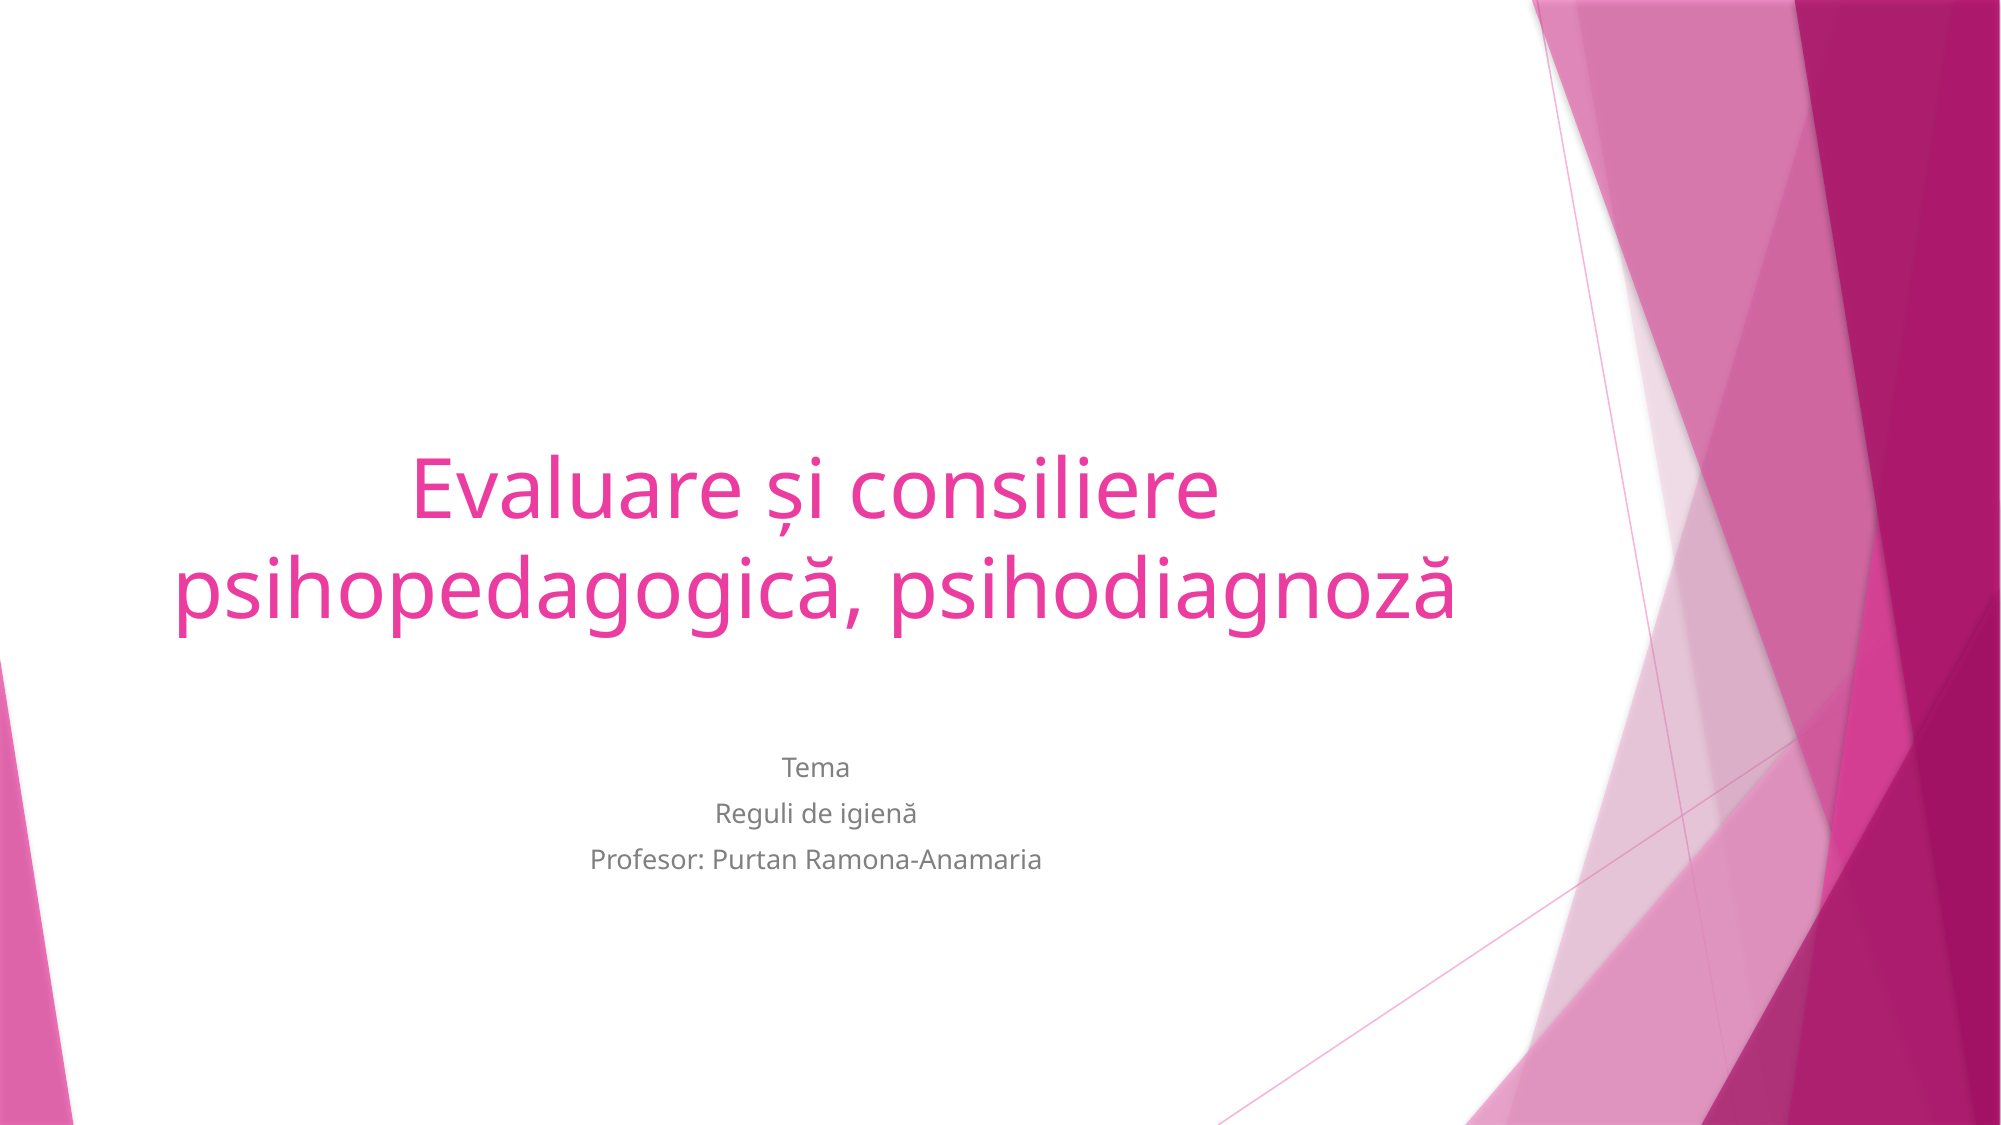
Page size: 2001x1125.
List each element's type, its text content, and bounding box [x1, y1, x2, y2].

title Evaluare și consiliere psihopedagogică, psihodiagnoză [111, 154, 1522, 742]
list Tema Reguli de igienă Profesor: Purtan Ramona-Anamaria [111, 742, 1522, 884]
